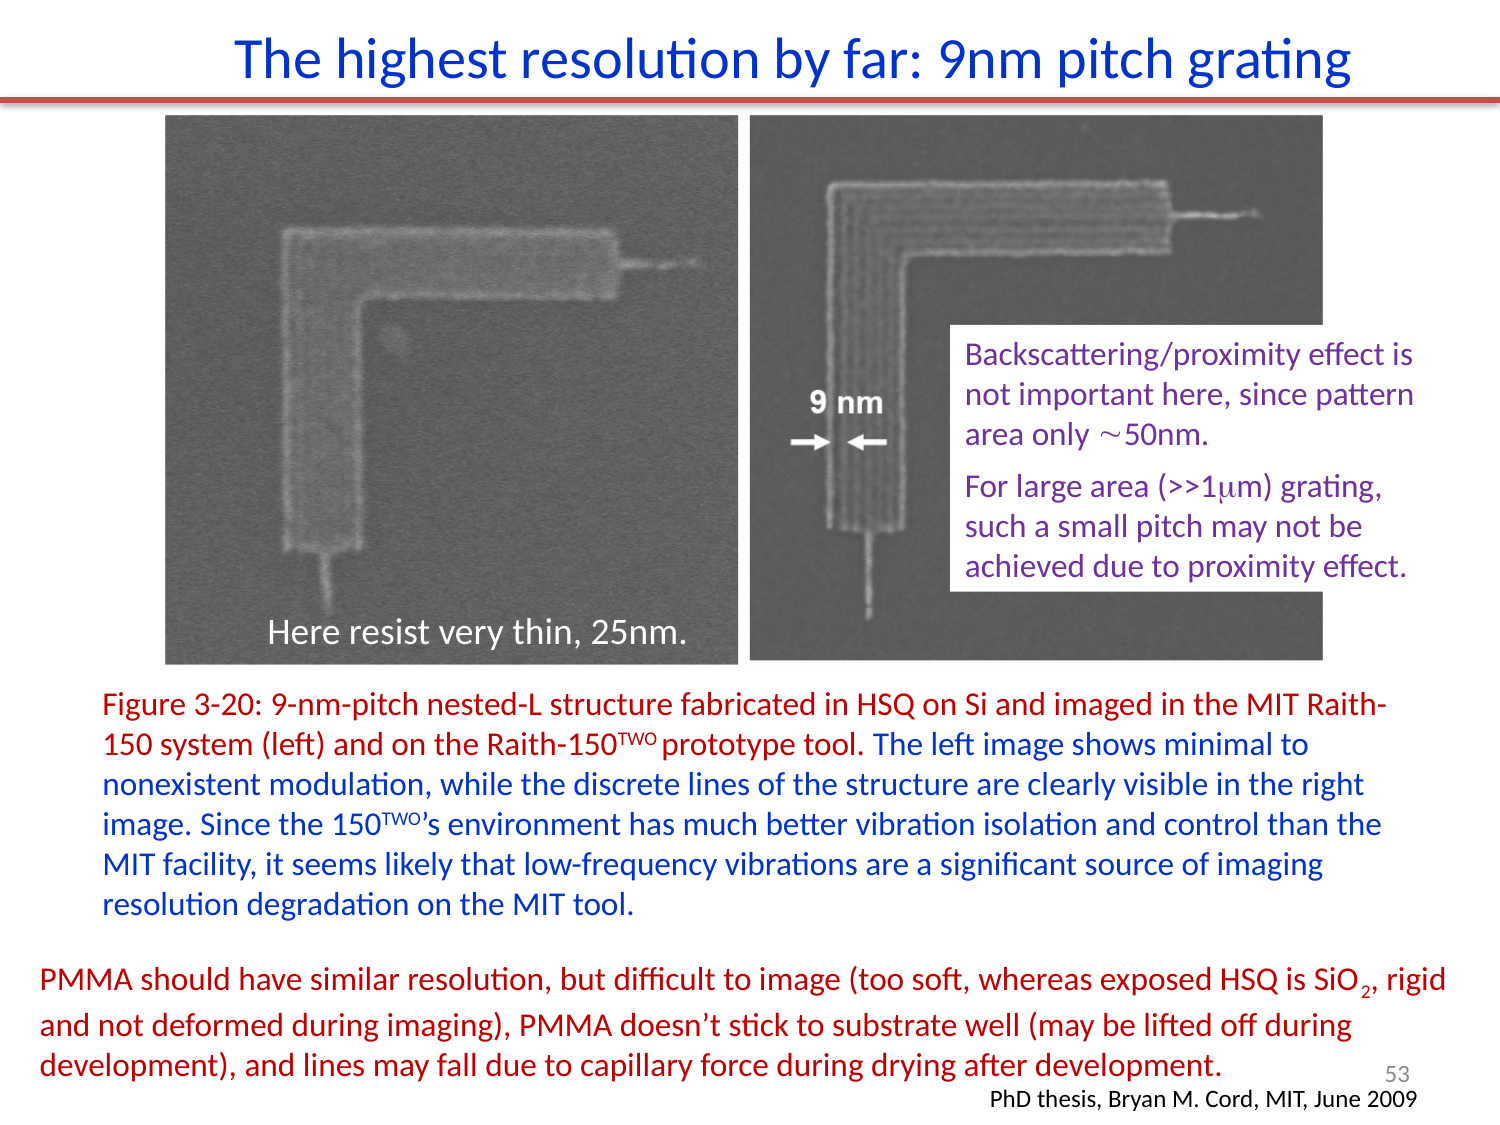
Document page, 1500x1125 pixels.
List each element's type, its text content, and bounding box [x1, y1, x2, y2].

text_box PMMA should have similar resolution, but difficult to image (too soft, whereas exposed HSQ is SiO2, rigid and not deformed during imaging), PMMA doesn’t stick to substrate well (may be lifted off during development), and lines may fall due to capillary force during drying after development. [24, 950, 1463, 1090]
text_box Figure 3-20: 9-nm-pitch nested-L structure fabricated in HSQ on Si and imaged in the MIT Raith-150 system (left) and on the Raith-150TWO prototype tool. The left image shows minimal to nonexistent modulation, while the discrete lines of the structure are clearly visible in the right image. Since the 150TWO’s environment has much better vibration isolation and control than the MIT facility, it seems likely that low-frequency vibrations are a significant source of imaging resolution degradation on the MIT tool. [87, 674, 1450, 930]
text_box Backscattering/proximity effect is not important here, since pattern area only 50nm. For large area (>>1m) grating, such a small pitch may not be achieved due to proximity effect. [1329, 324, 1438, 592]
picture [162, 112, 1326, 670]
text_box PhD thesis, Bryan M. Cord, MIT, June 2009 [974, 1090, 1438, 1120]
text_box The highest resolution by far: 9nm pitch grating [219, 12, 1368, 95]
